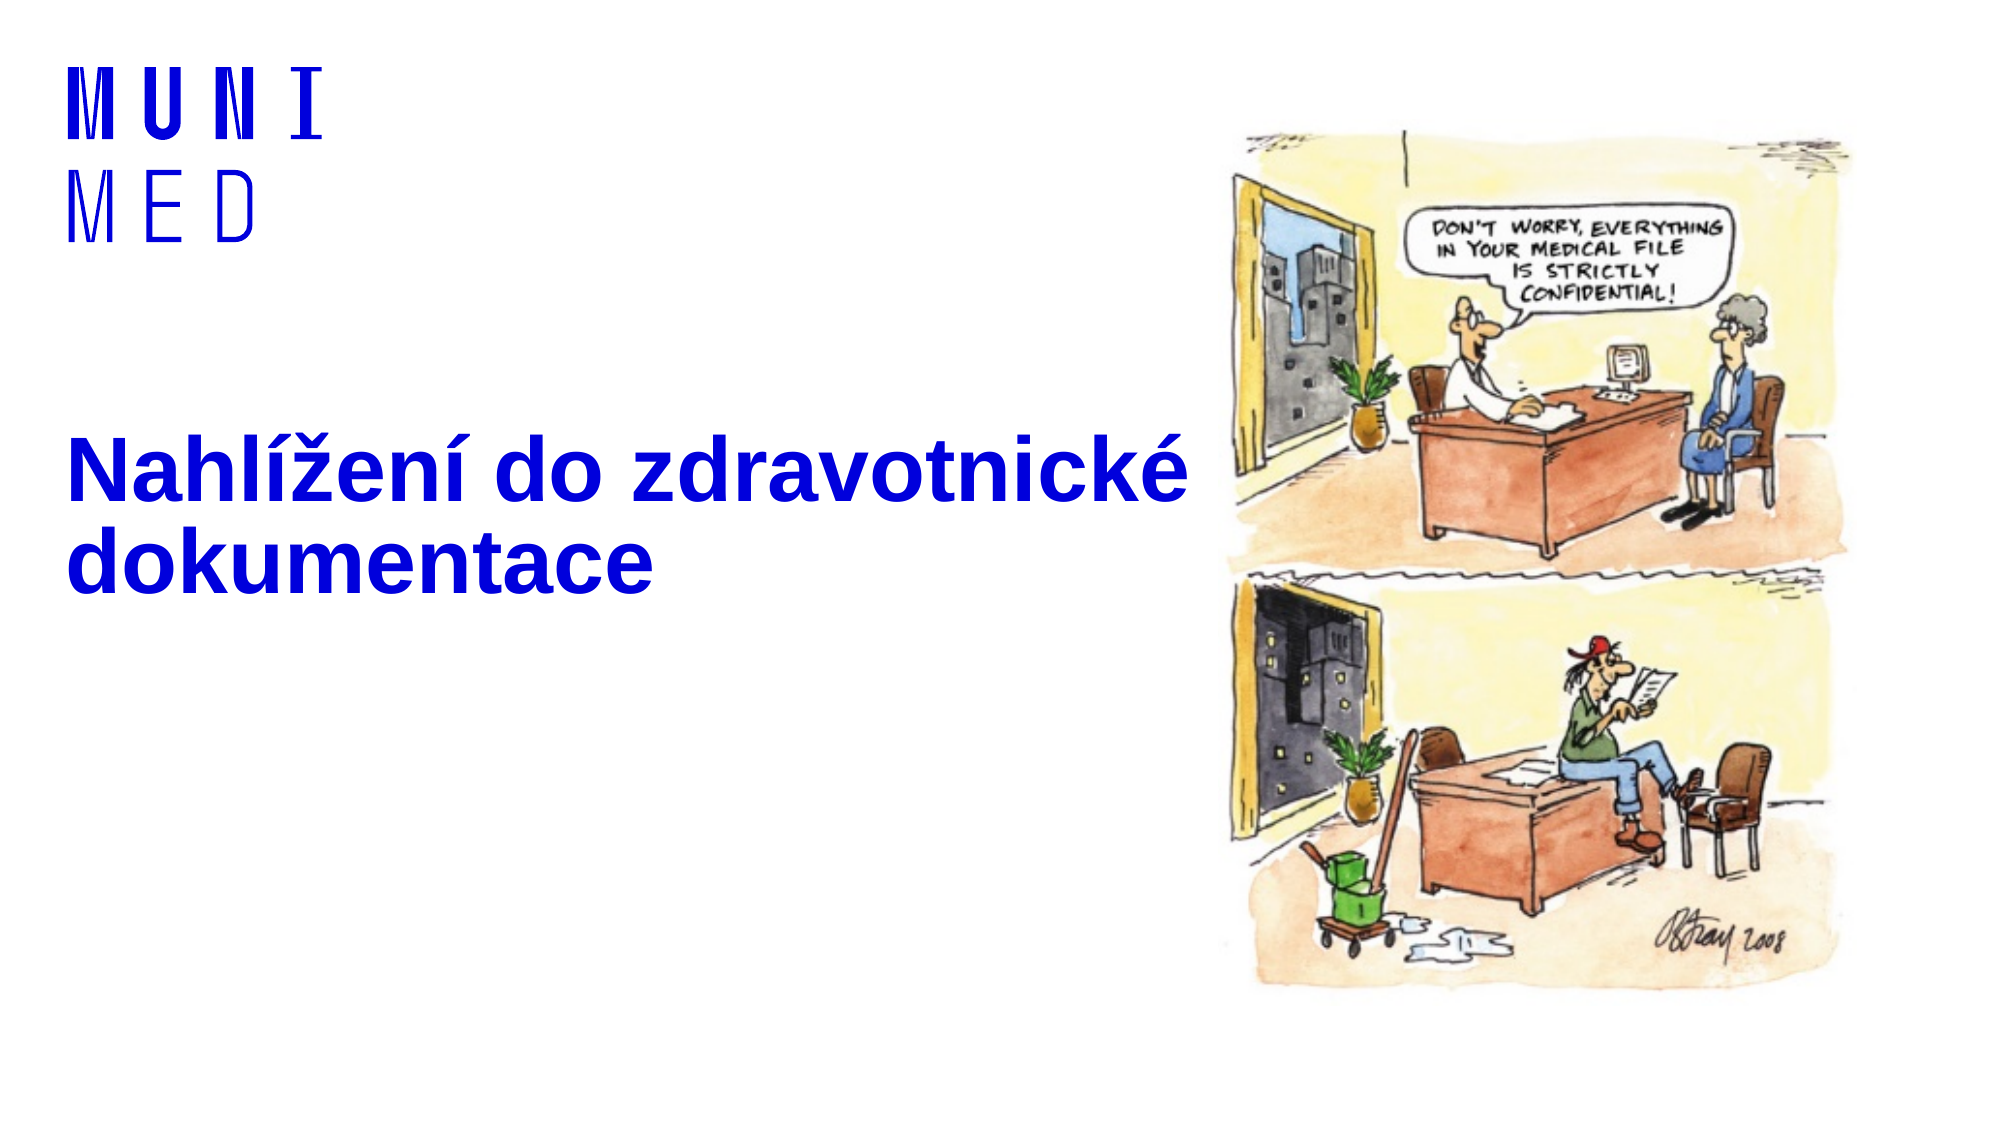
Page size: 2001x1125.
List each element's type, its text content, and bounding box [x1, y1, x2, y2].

title Nahlížení do zdravotnické dokumentace [65, 428, 1212, 621]
picture [1217, 118, 1857, 1007]
